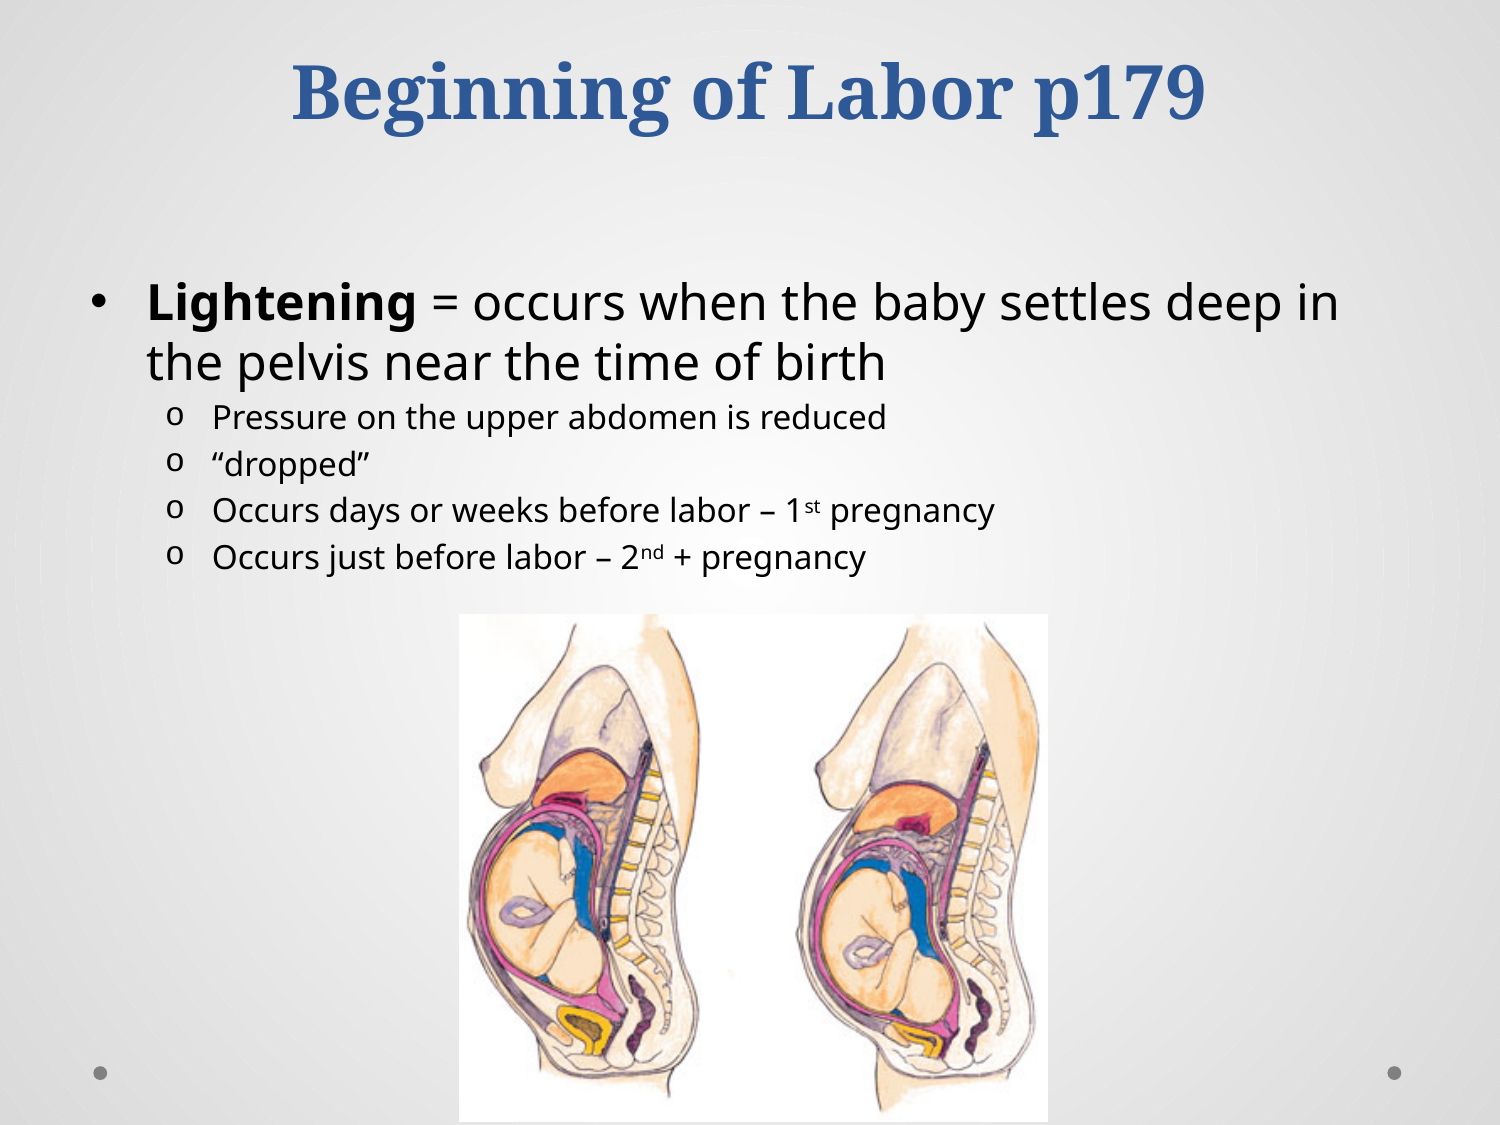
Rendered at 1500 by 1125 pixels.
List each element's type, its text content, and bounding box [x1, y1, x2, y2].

title Beginning of Labor p179 [75, 0, 1425, 262]
picture [459, 613, 1048, 1122]
list Lightening = occurs when the baby settles deep in the pelvis near the time of birth Pressure on the upper abdomen is reduced “dropped” Occurs days or weeks before labor – 1st pregnancy Occurs just before labor – 2nd + pregnancy [75, 262, 1425, 1005]
